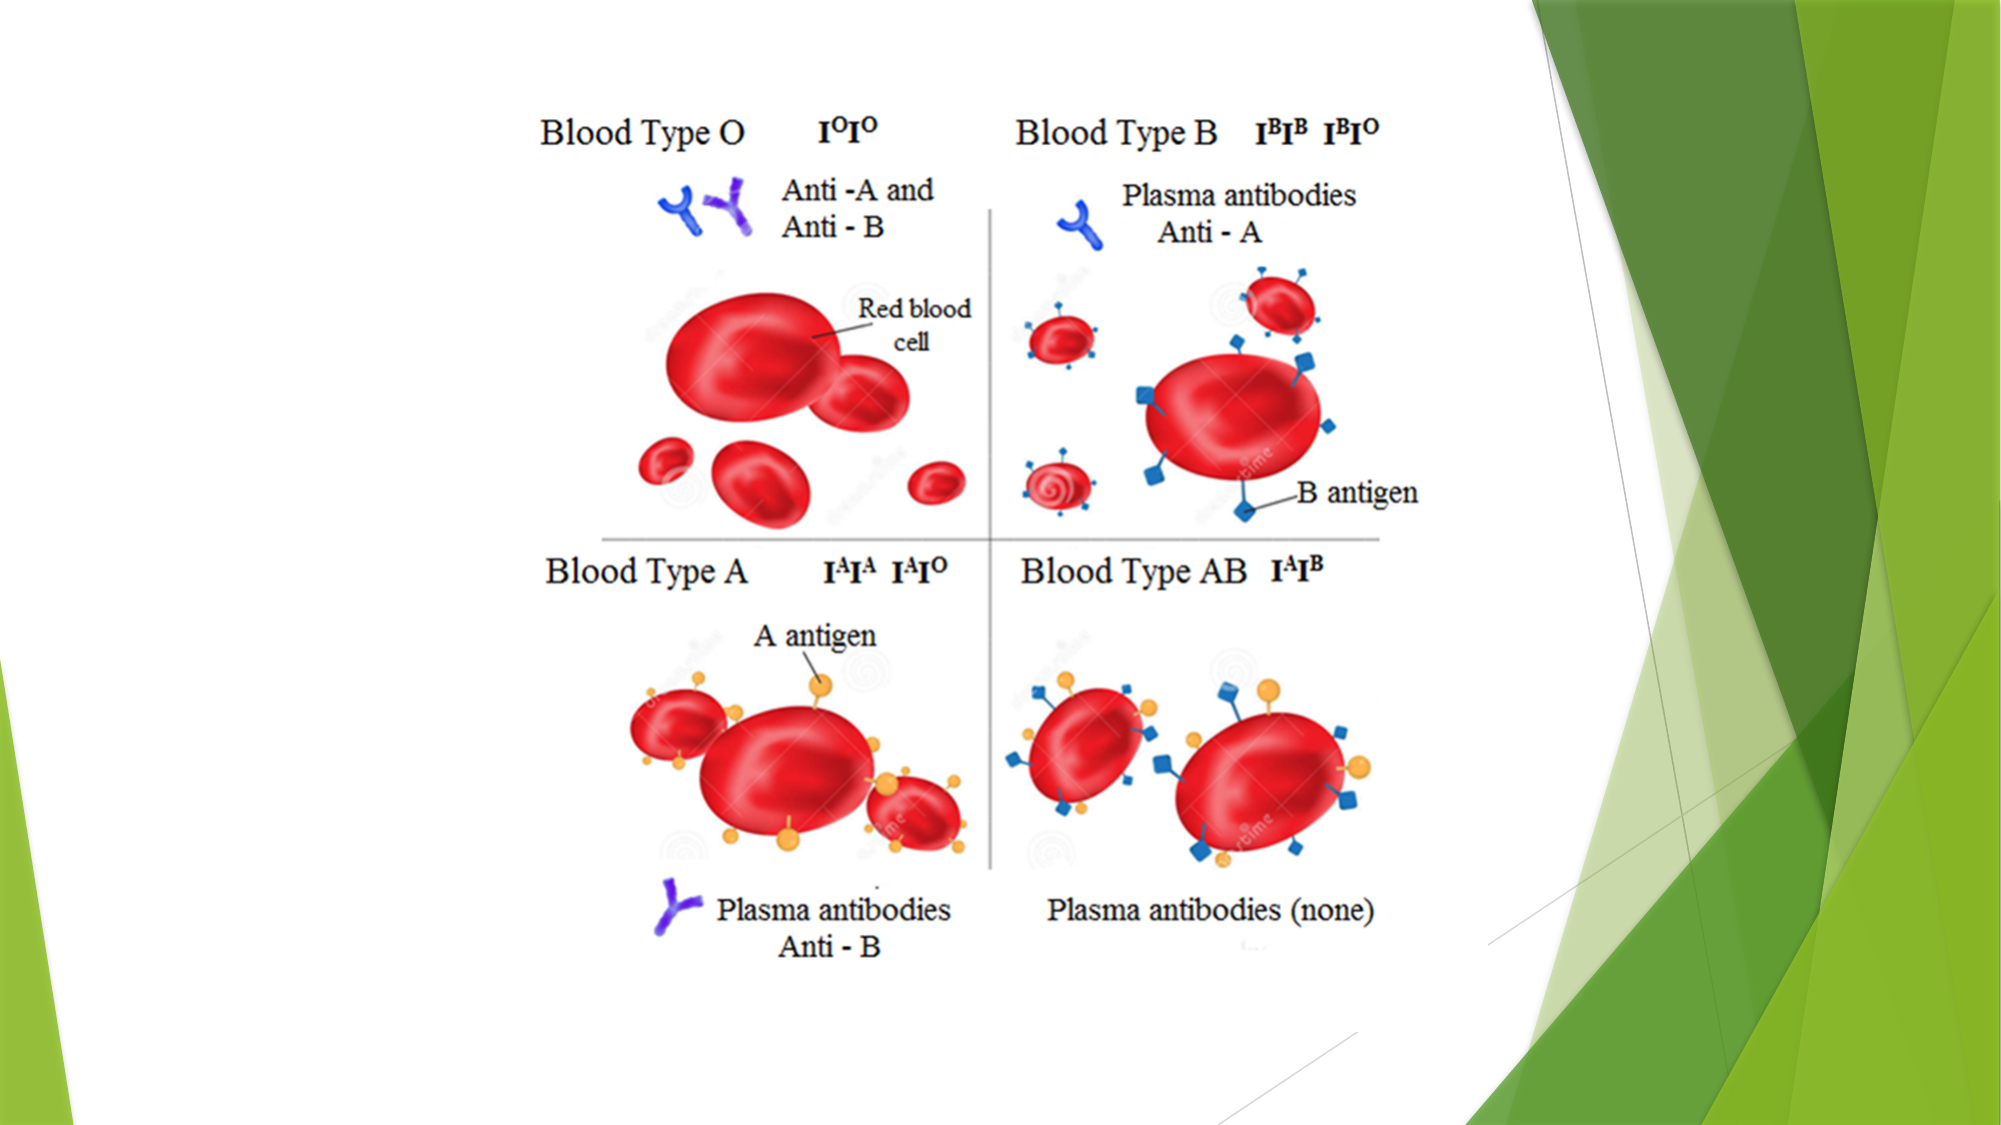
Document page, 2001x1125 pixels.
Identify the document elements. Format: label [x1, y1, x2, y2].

picture [511, 92, 1489, 1033]
